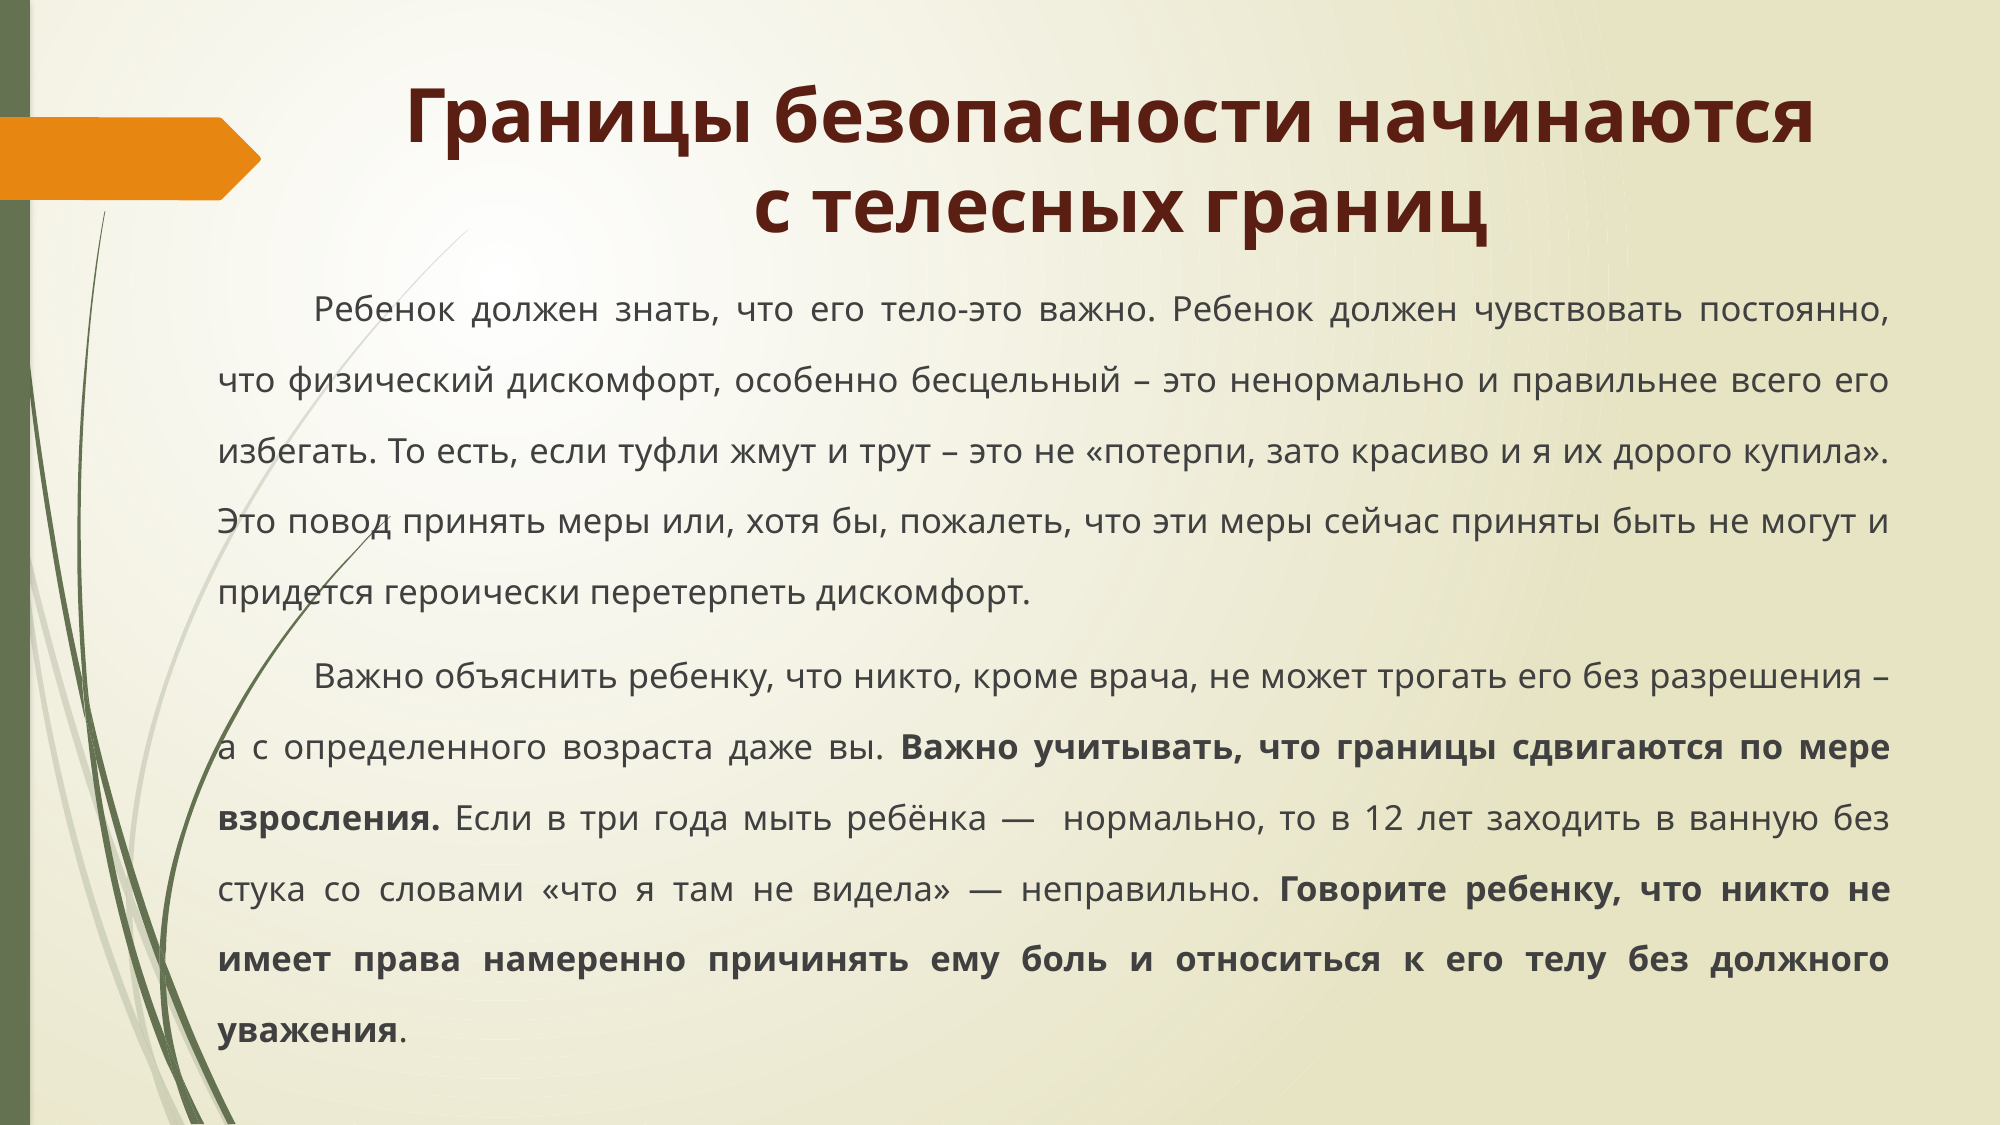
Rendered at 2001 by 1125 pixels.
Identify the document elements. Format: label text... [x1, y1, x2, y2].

list Ребенок должен знать, что его тело-это важно. Ребенок должен чувствовать постоянно, что физический дискомфорт, особенно бесцельный – это ненормально и правильнее всего его избегать. То есть, если туфли жмут и трут – это не «потерпи, зато красиво и я их дорого купила». Это повод принять меры или, хотя бы, пожалеть, что эти меры сейчас приняты быть не могут и придется героически перетерпеть дискомфорт. Важно объяснить ребенку, что никто, кроме врача, не может трогать его без разрешения – а с определенного возраста даже вы. Важно учитывать, что границы сдвигаются по мере взросления. Если в три года мыть ребёнка — нормально, то в 12 лет заходить в ванную без стука со словами «что я там не видела» — неправильно. Говорите ребенку, что никто не имеет права намеренно причинять ему боль и относиться к его телу без должного уважения. [202, 250, 1907, 1060]
title Границы безопасности начинаются с телесных границ [379, 59, 1863, 250]
